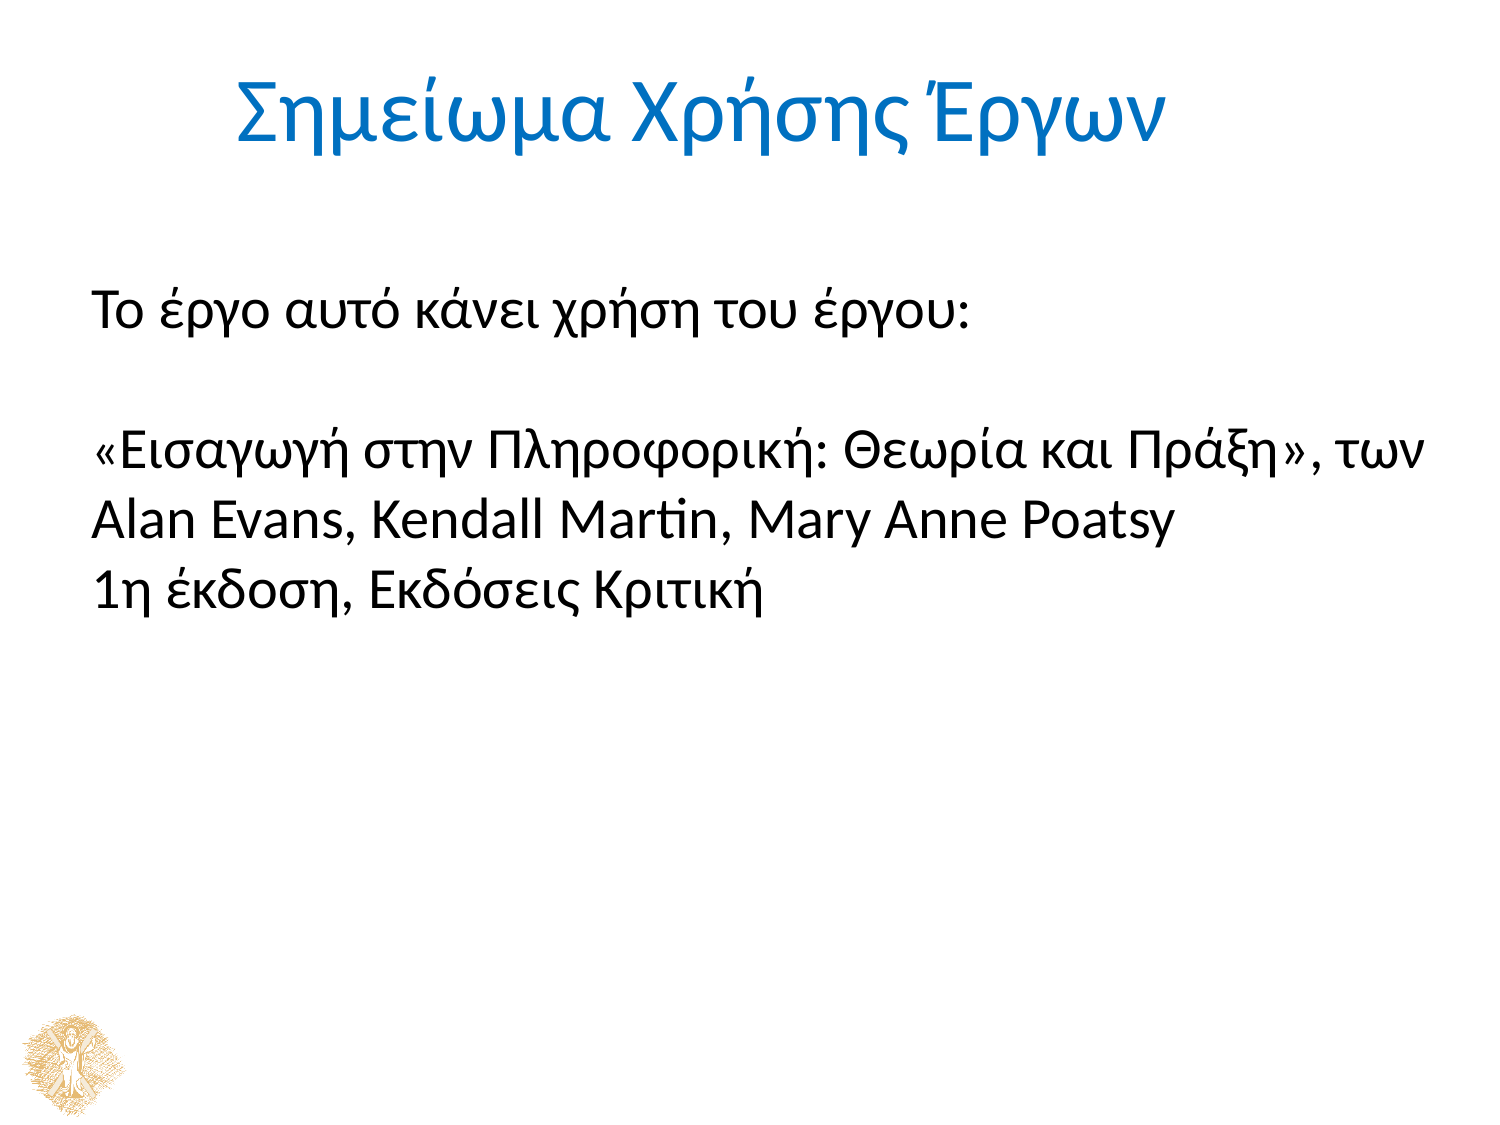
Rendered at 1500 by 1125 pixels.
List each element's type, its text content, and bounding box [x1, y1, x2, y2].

text_box Σημείωμα Χρήσης Έργων Το έργο αυτό κάνει χρήση του έργου: «Εισαγωγή στην Πληροφορική: Θεωρία και Πράξη», των Alan Evans, Kendall Martin, Mary Anne Poatsy 1η έκδοση, Εκδόσεις Κριτική [76, 42, 1448, 628]
picture [15, 1004, 135, 1121]
